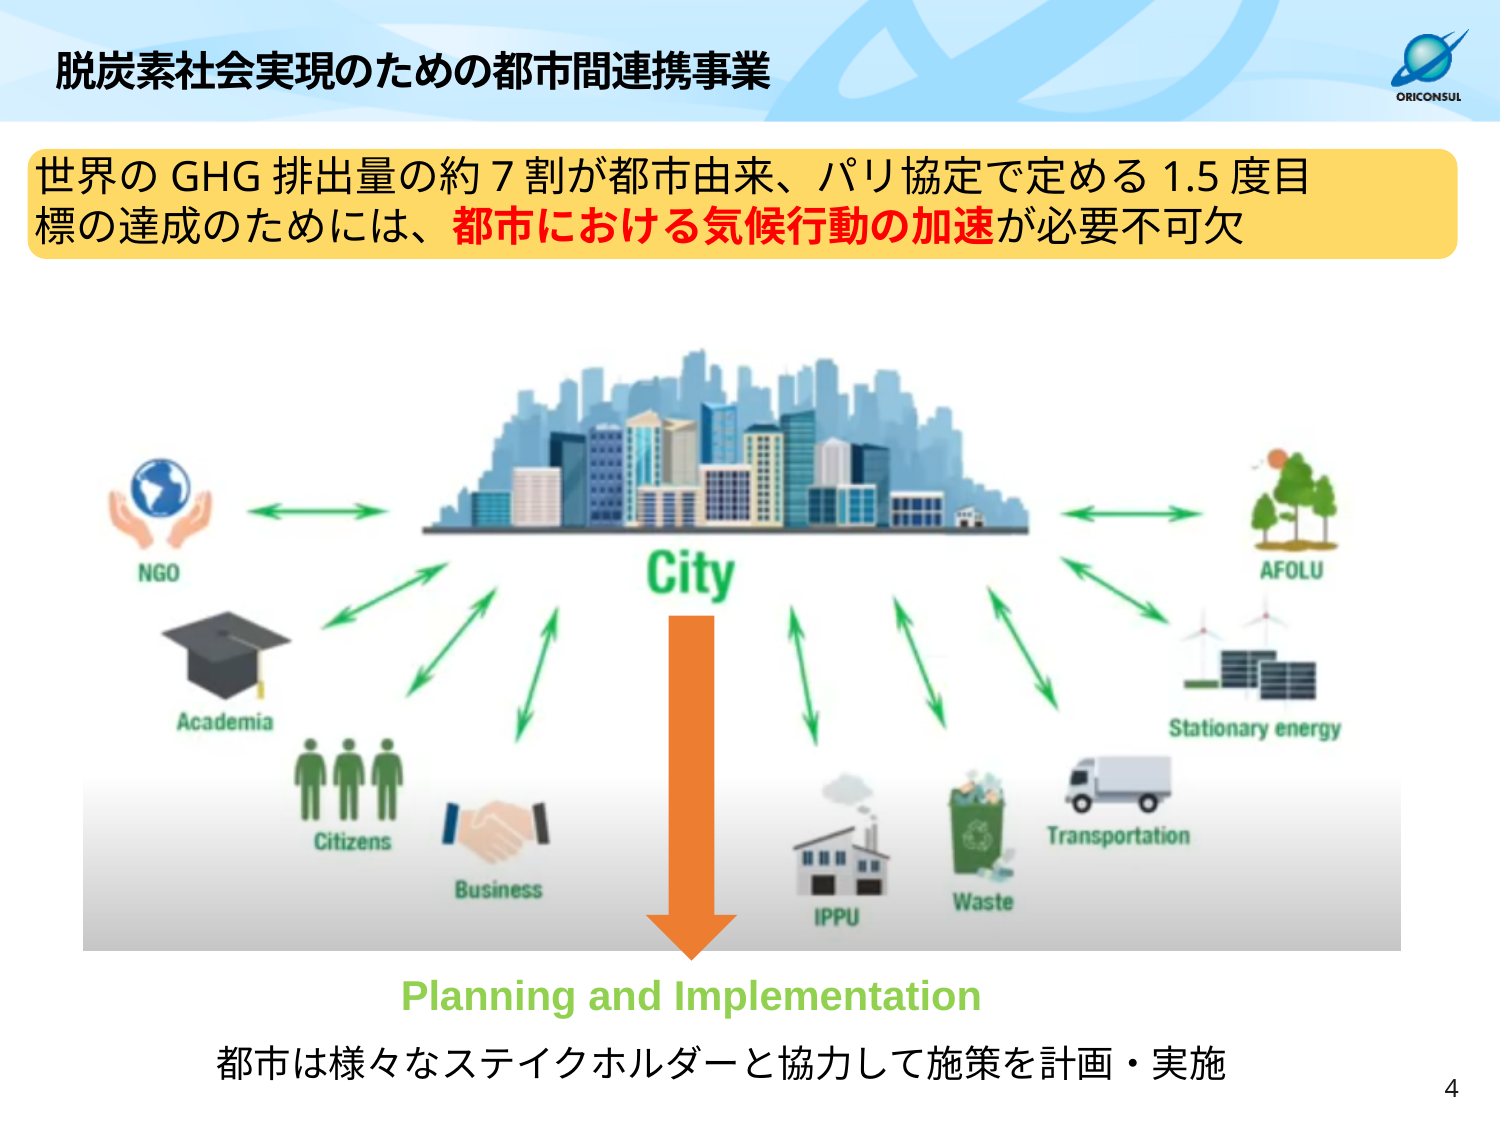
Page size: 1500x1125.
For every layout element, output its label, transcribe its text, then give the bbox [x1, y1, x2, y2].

text_box [40, 148, 1458, 259]
text_box 脱炭素社会実現のための都市間連携事業 [41, 37, 1403, 103]
text_box 都市は様々なステイクホルダーと協力して施策を計画・実施 [93, 1033, 1350, 1093]
text_box 世界のGHG排出量の約7割が都市由来、パリ協定で定める1.5度目標の達成のためには、都市における気候行動の加速が必要不可欠 [20, 142, 1363, 258]
picture [0, 0, 1500, 1125]
text_box Planning and Implementation [346, 961, 1037, 1027]
text_box [681, 951, 702, 961]
slide_number 4 [1332, 1060, 1474, 1119]
